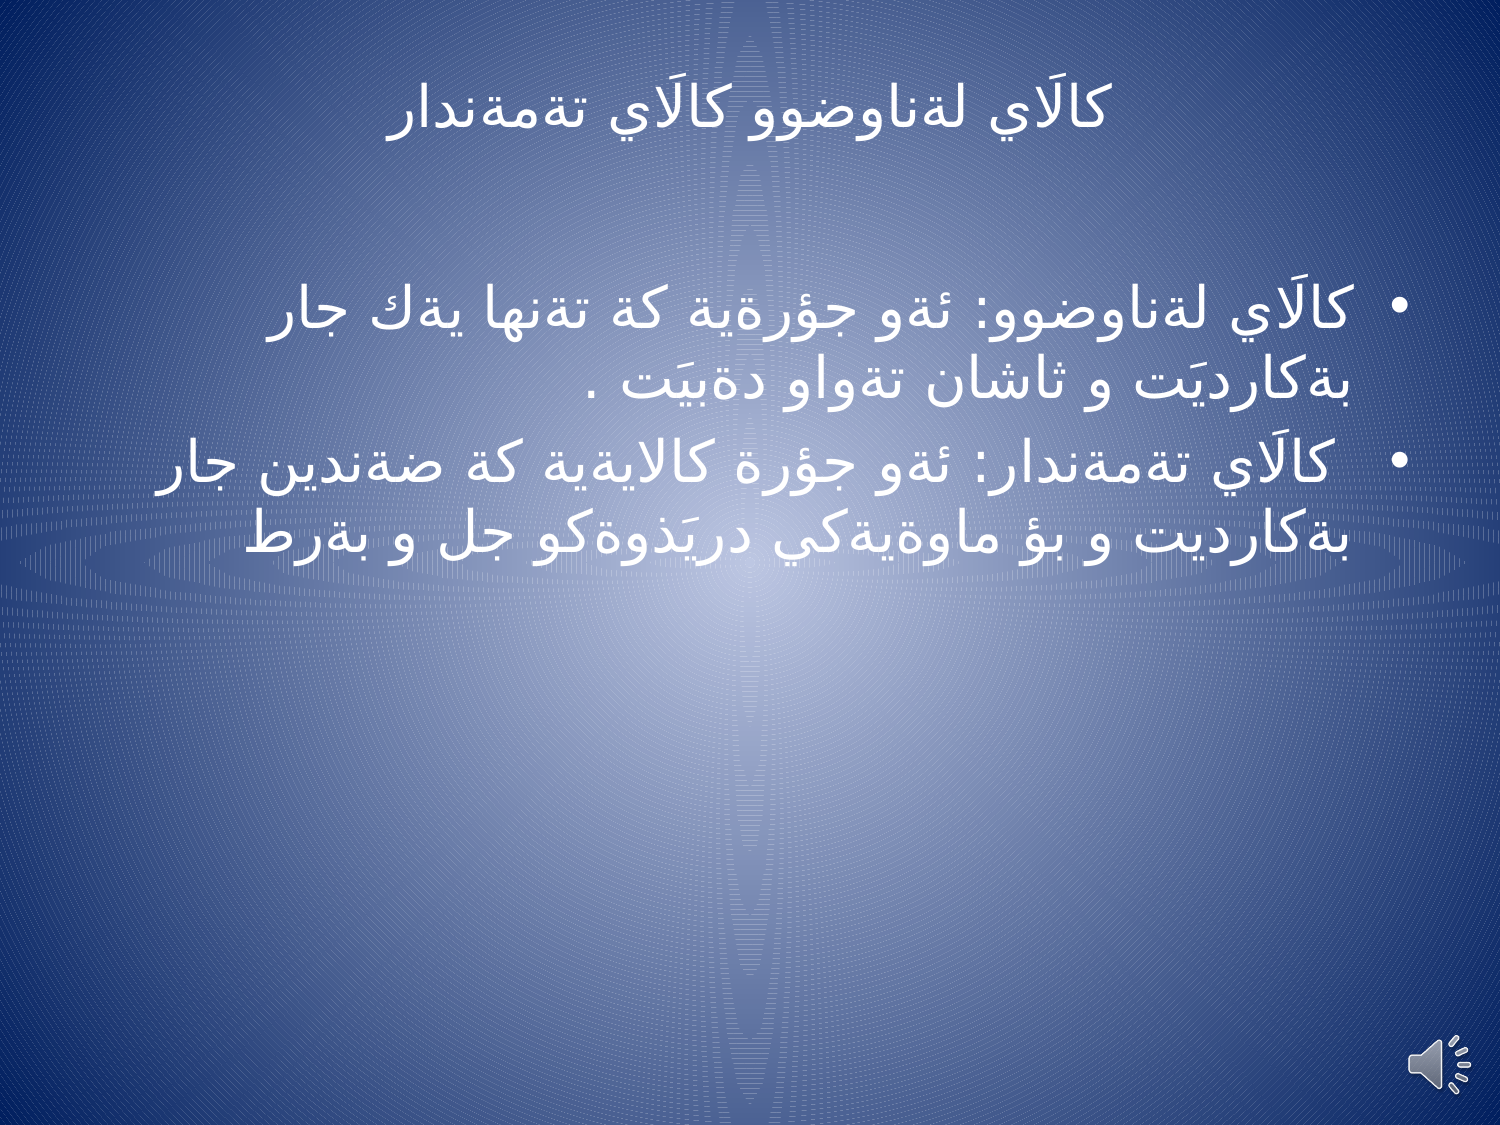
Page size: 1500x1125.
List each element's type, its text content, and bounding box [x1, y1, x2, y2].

list كالَاي لةناوضوو: ئةو جؤرةية كة تةنها يةك جار بةكارديَت و ثاشان تةواو دةبيَت . كالَاي تةمةندار: ئةو جؤرة كالايةية كة ضةندين جار بةكارديت و بؤ ماوةيةكي دريَذوةكو جل و بةرط [75, 262, 1425, 1005]
title كالَاي لةناوضوو كالَاي تةمةندار [75, 45, 1425, 233]
picture [1408, 1033, 1476, 1101]
